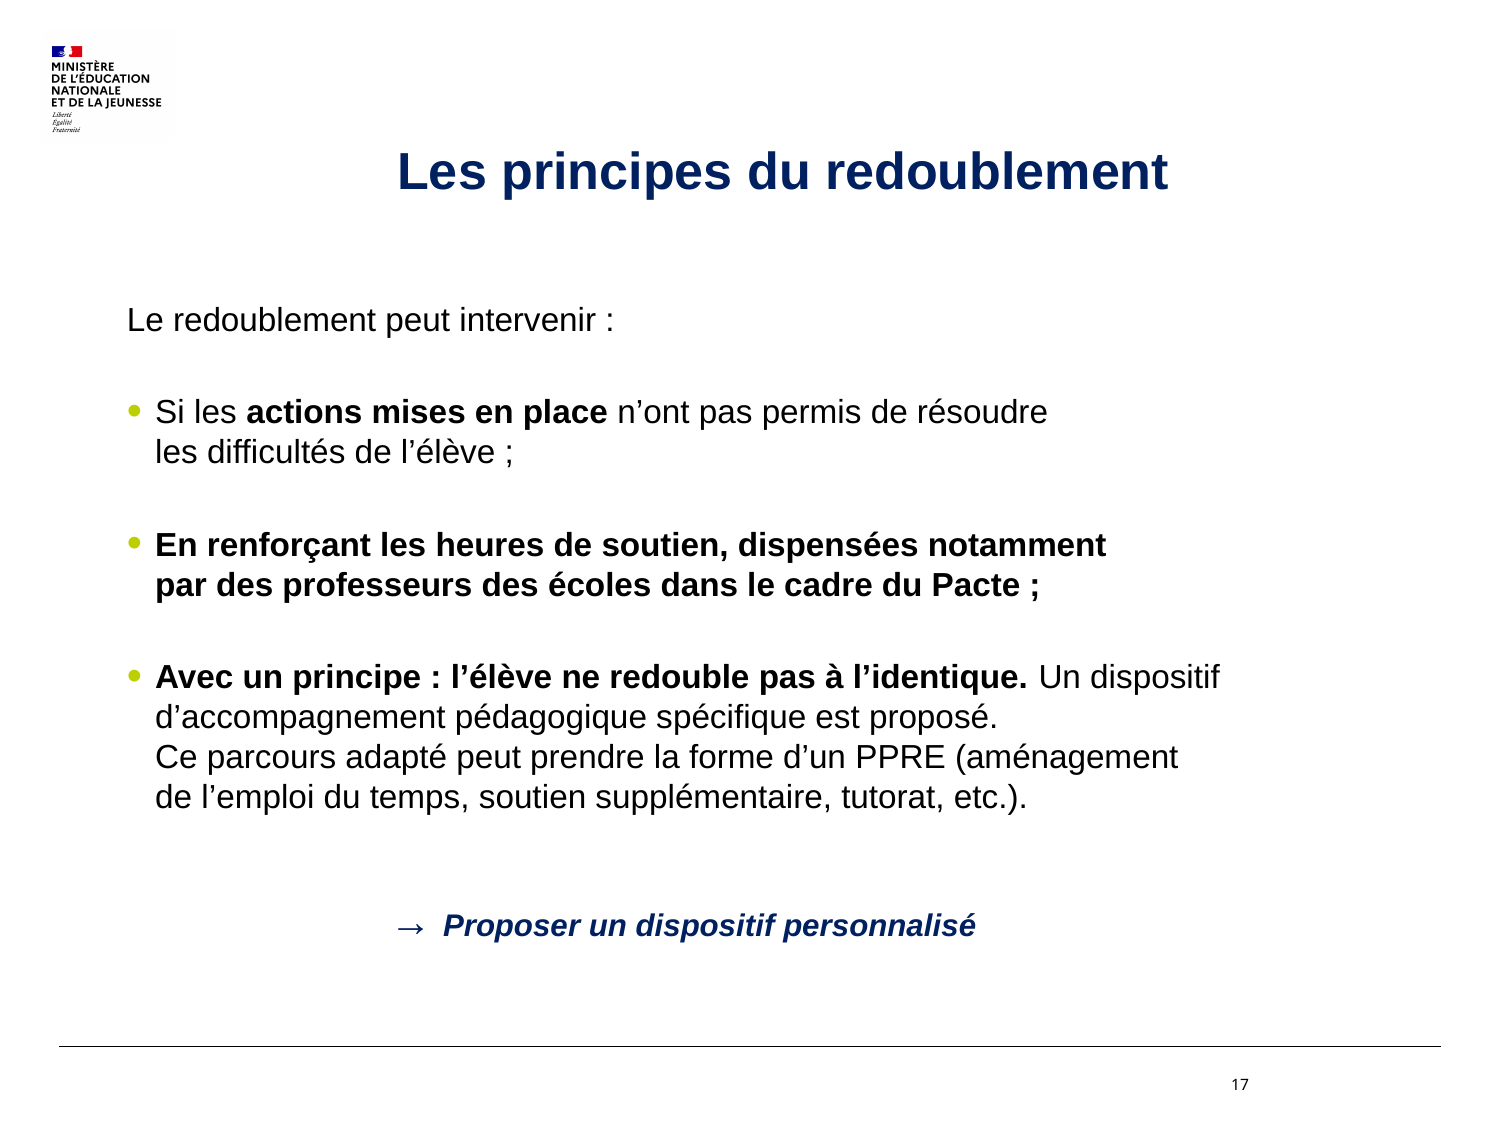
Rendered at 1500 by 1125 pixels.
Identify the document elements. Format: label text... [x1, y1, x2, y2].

slide_number 17 [1027, 1046, 1249, 1125]
text_box Les principes du redoublement [216, 137, 1351, 251]
text_box → Proposer un dispositif personnalisé [123, 893, 1243, 972]
text_box Le redoublement peut intervenir : Si les actions mises en place n’ont pas permis de résoudre les difficultés de l’élève ; En renforçant les heures de soutien, dispensées notamment par des professeurs des écoles dans le cadre du Pacte ; Avec un principe : l’élève ne redouble pas à l’identique. Un dispositif d’accompagnement pédagogique spécifique est proposé. Ce parcours adapté peut prendre la forme d’un PPRE (aménagement de l’emploi du temps, soutien supplémentaire, tutorat, etc.). [112, 290, 1322, 835]
picture [41, 30, 176, 143]
